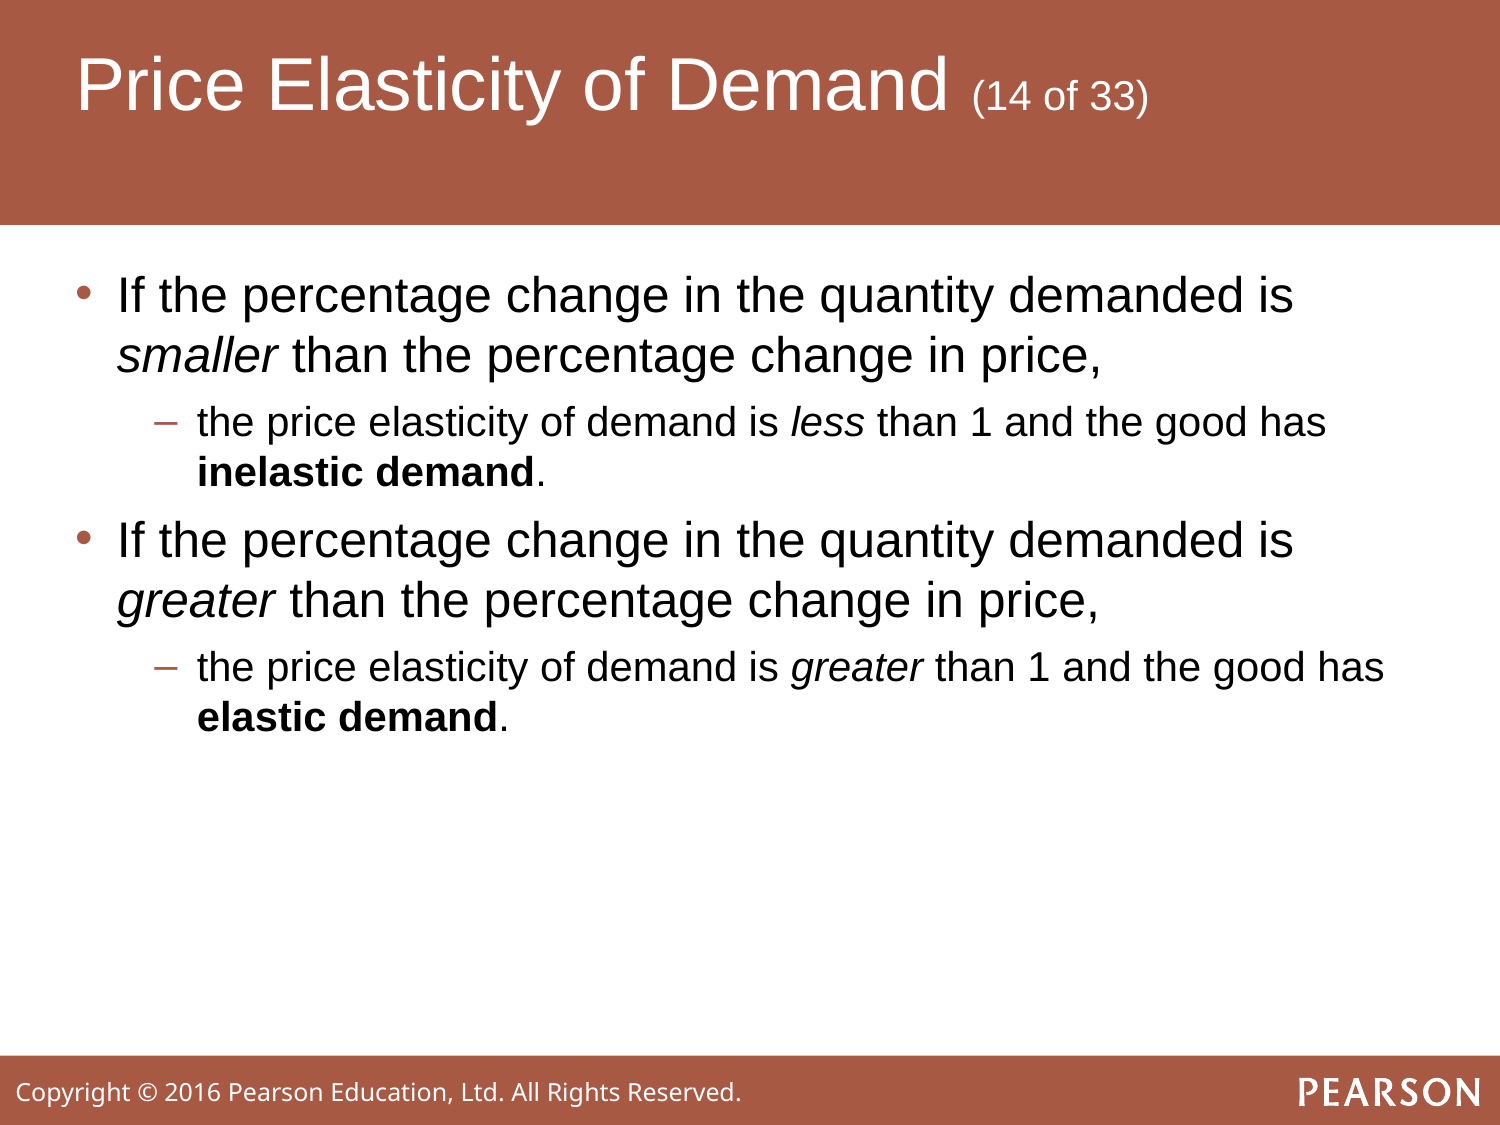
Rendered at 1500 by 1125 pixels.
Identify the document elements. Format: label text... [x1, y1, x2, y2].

list If the percentage change in the quantity demanded is smaller than the percentage change in price, the price elasticity of demand is less than 1 and the good has inelastic demand. If the percentage change in the quantity demanded is greater than the percentage change in price, the price elasticity of demand is greater than 1 and the good has elastic demand. [75, 262, 1425, 1005]
title Price Elasticity of Demand (14 of 33) [75, 35, 1425, 138]
